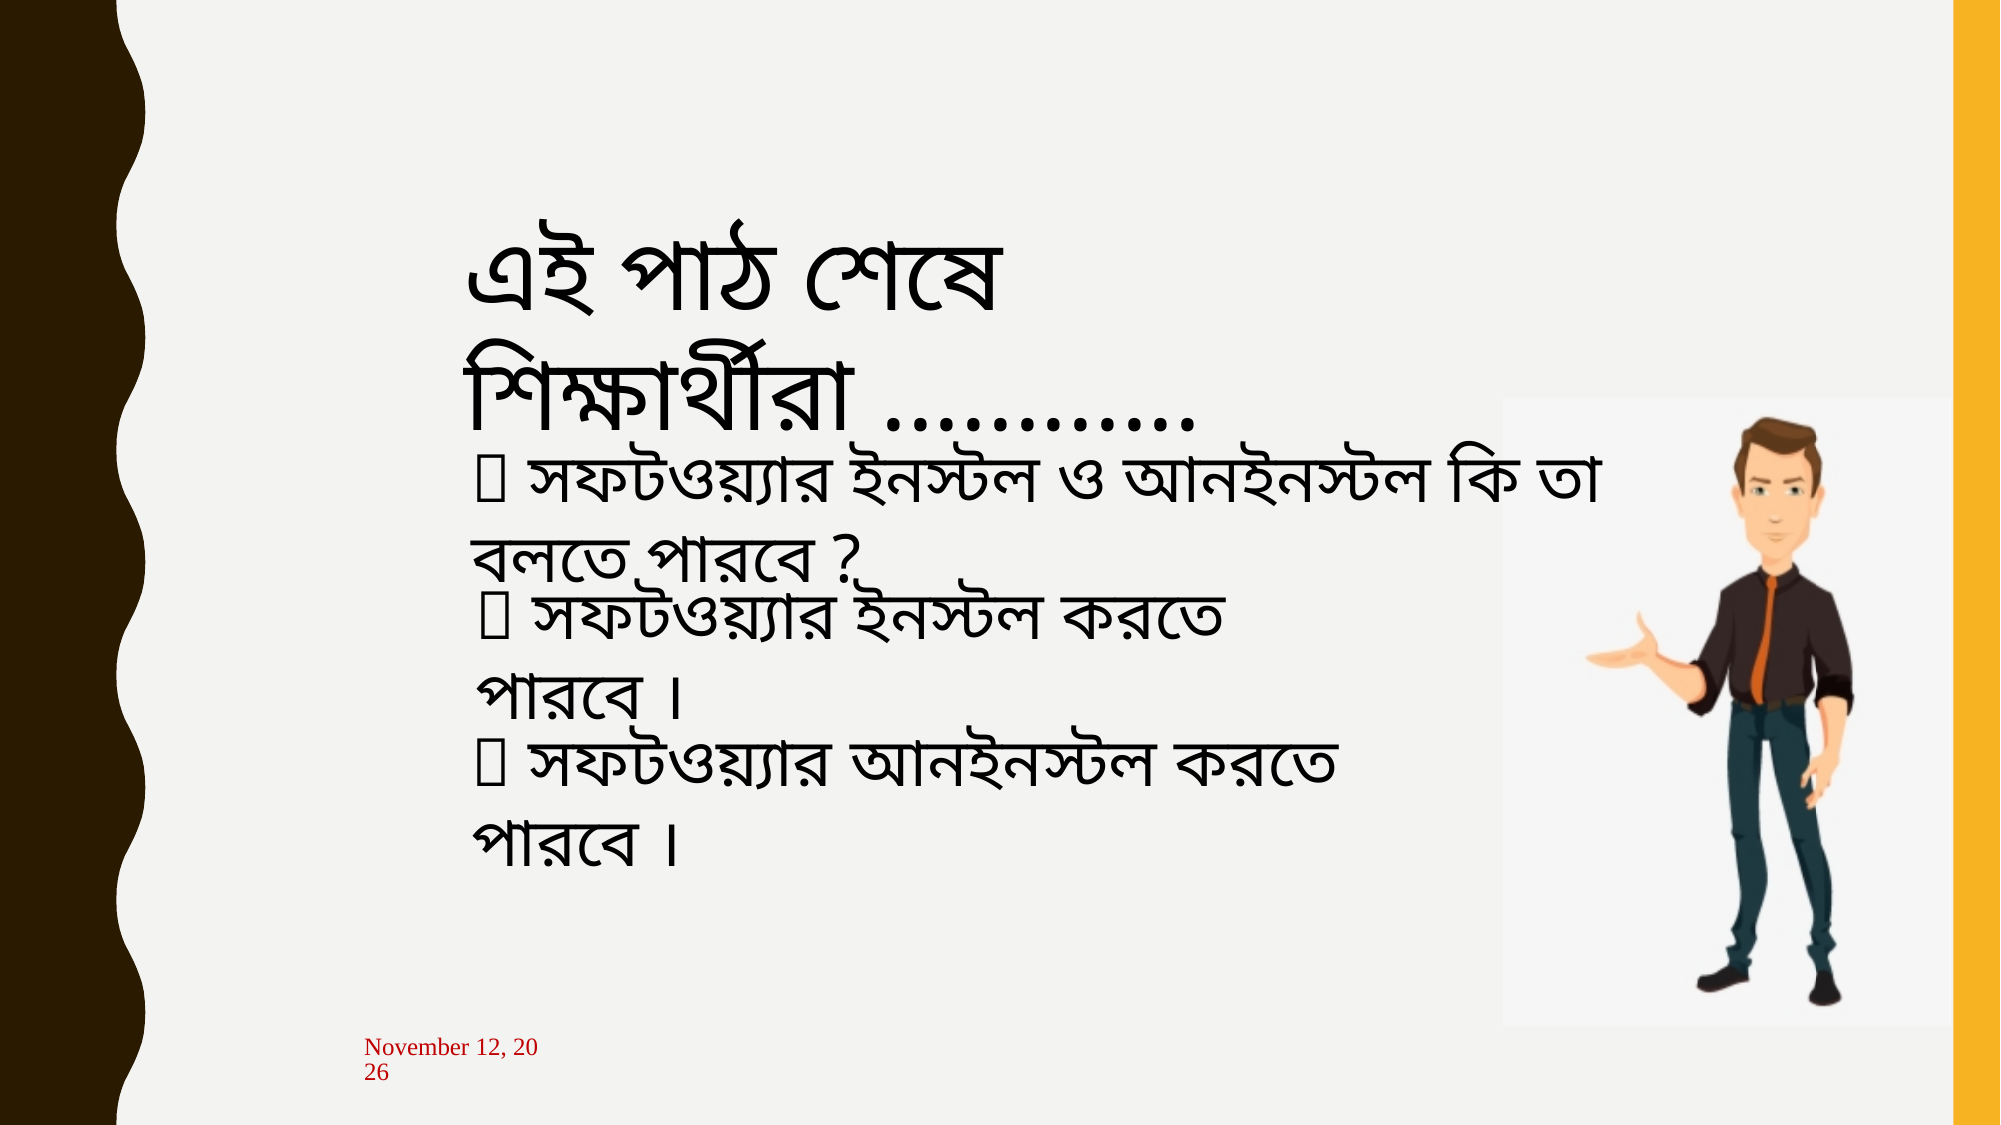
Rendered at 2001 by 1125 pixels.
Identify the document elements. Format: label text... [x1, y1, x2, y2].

text_box এই পাঠ শেষে শিক্ষার্থীরা ............ [449, 203, 1563, 458]
picture [1503, 398, 1951, 1026]
text_box  সফটওয়্যার ইনস্টল ও আনইনস্টল কি তা বলতে পারবে ? [456, 428, 1503, 603]
text_box  সফটওয়্যার আনইনস্টল করতে পারবে । [456, 712, 1453, 887]
text_box  সফটওয়্যার ইনস্টল করতে পারবে । [460, 603, 1361, 712]
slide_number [349, 1034, 564, 1058]
